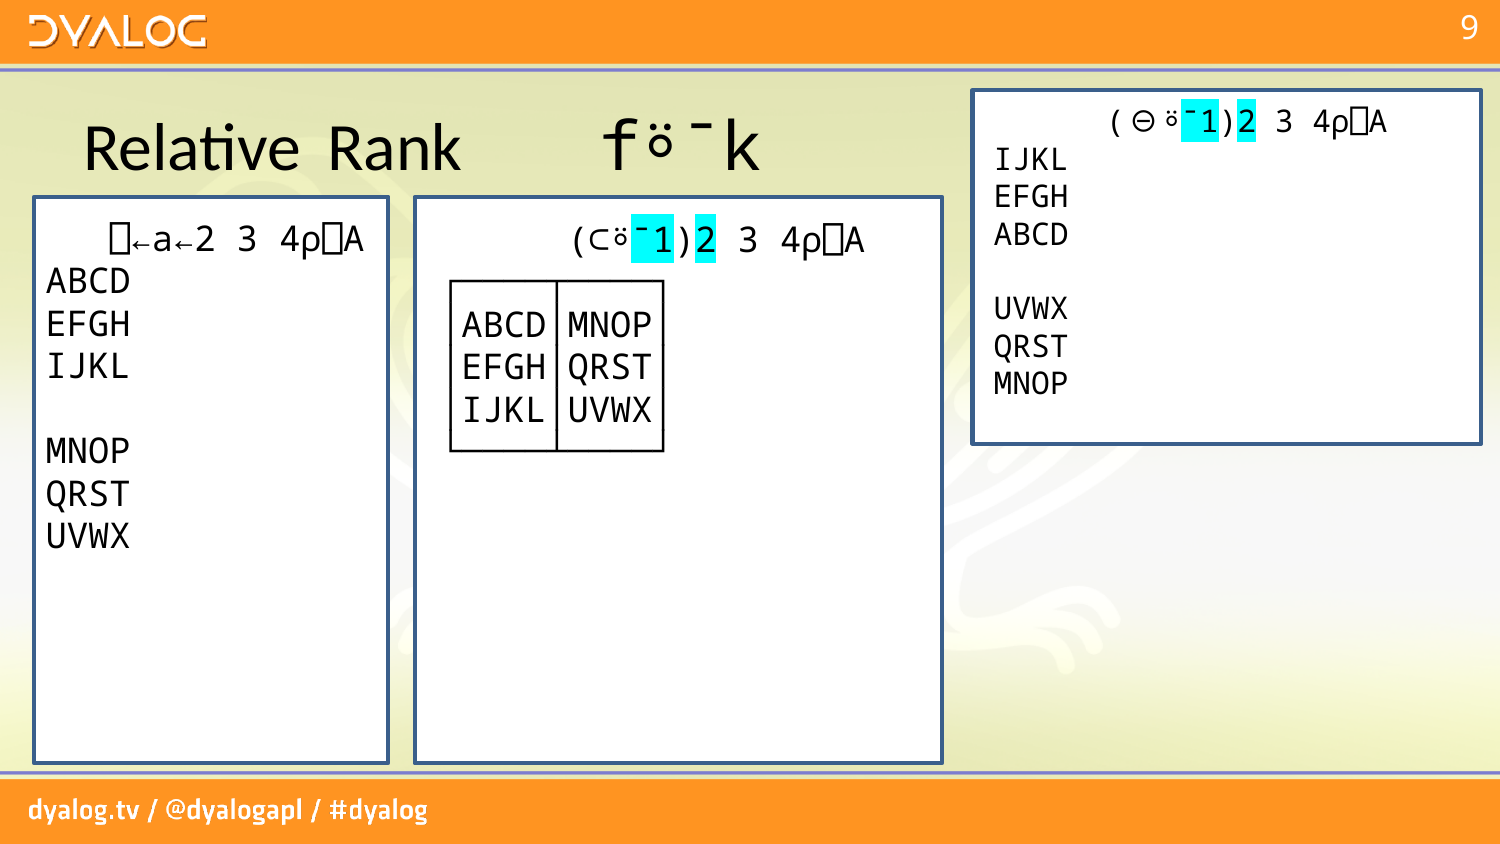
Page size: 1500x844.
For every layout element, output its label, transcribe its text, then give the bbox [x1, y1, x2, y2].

text_box [32, 564, 390, 765]
text_box [970, 88, 1483, 446]
text_box ⎕←a←2 3 4⍴⎕A ABCD EFGH IJKL MNOP QRST UVWX [30, 208, 396, 564]
text_box [413, 195, 944, 765]
picture [0, 0, 1500, 844]
text_box (⊖⍤¯1)2 3 4⍴⎕A IJKL EFGH ABCD UVWX QRST MNOP [978, 94, 1471, 409]
text_box [32, 195, 390, 208]
title Relative Rank f⍤¯k [53, 94, 970, 192]
text_box (⊂⍤¯1)2 3 4⍴⎕A ┌────┬────┐ │ABCD│MNOP│ │EFGH│QRST│ │IJKL│UVWX│ └────┴────┘ [425, 209, 928, 480]
